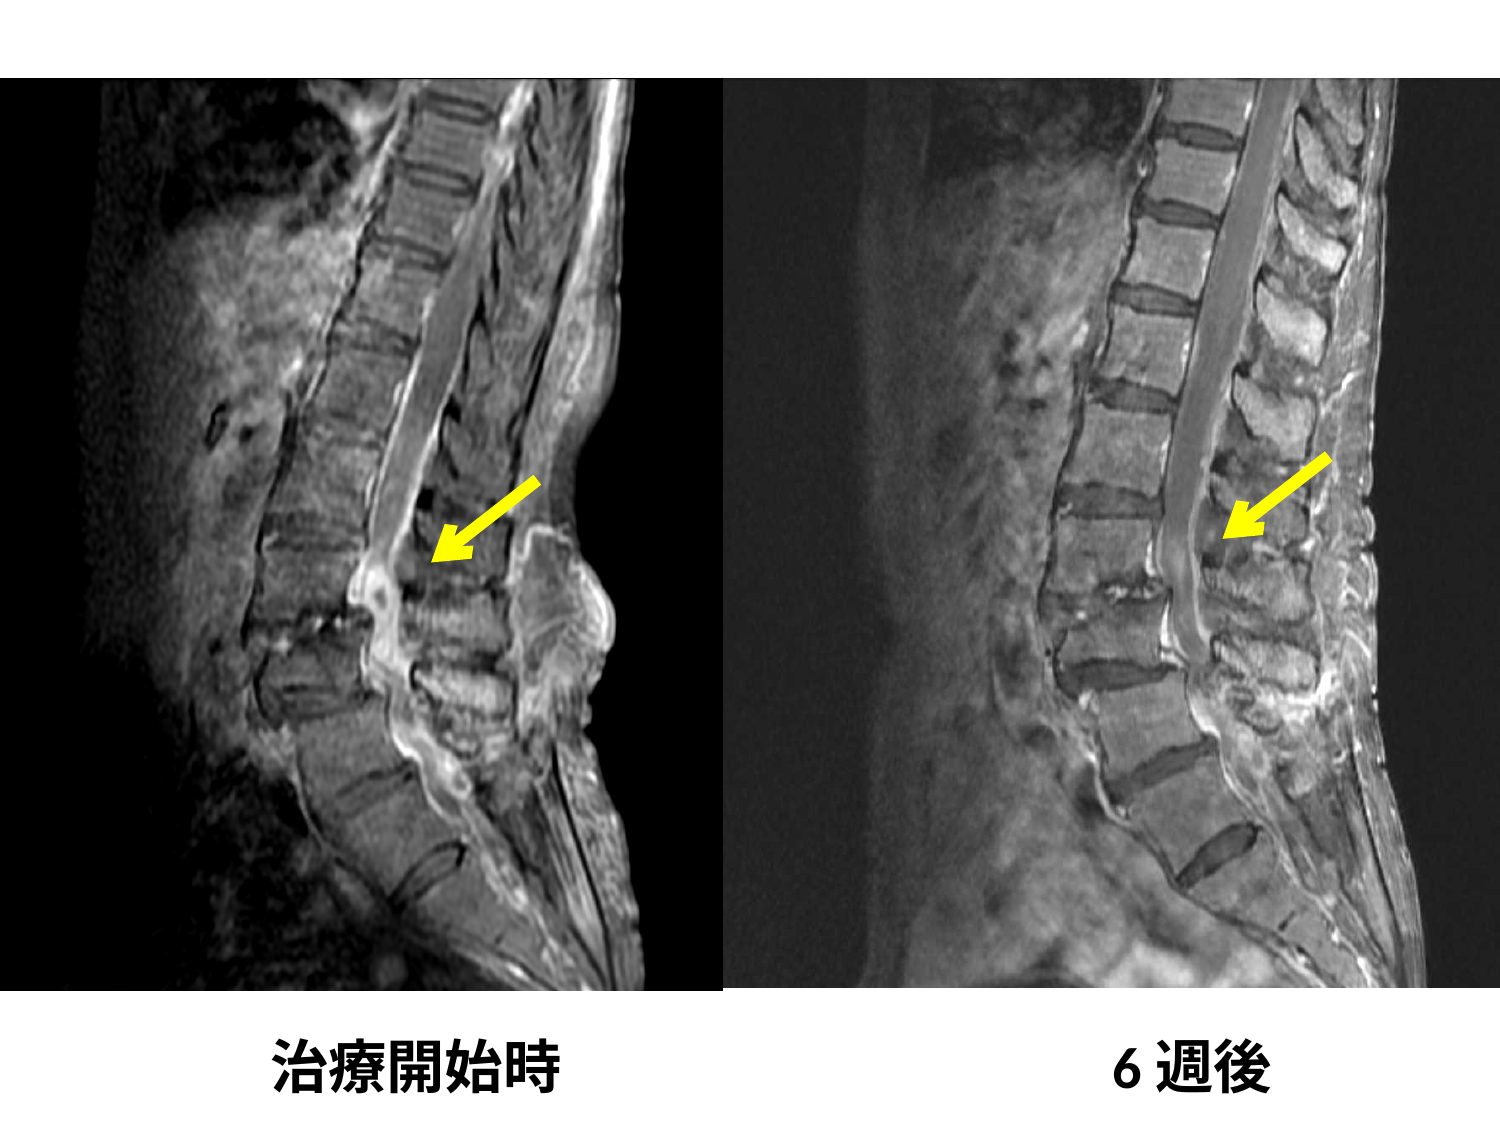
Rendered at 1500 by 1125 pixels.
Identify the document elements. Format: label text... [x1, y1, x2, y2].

text_box 6週後 [1097, 1023, 1287, 1108]
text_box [430, 479, 538, 563]
picture [0, 77, 1500, 991]
text_box 治療開始時 [255, 1023, 577, 1108]
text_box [1222, 455, 1329, 540]
